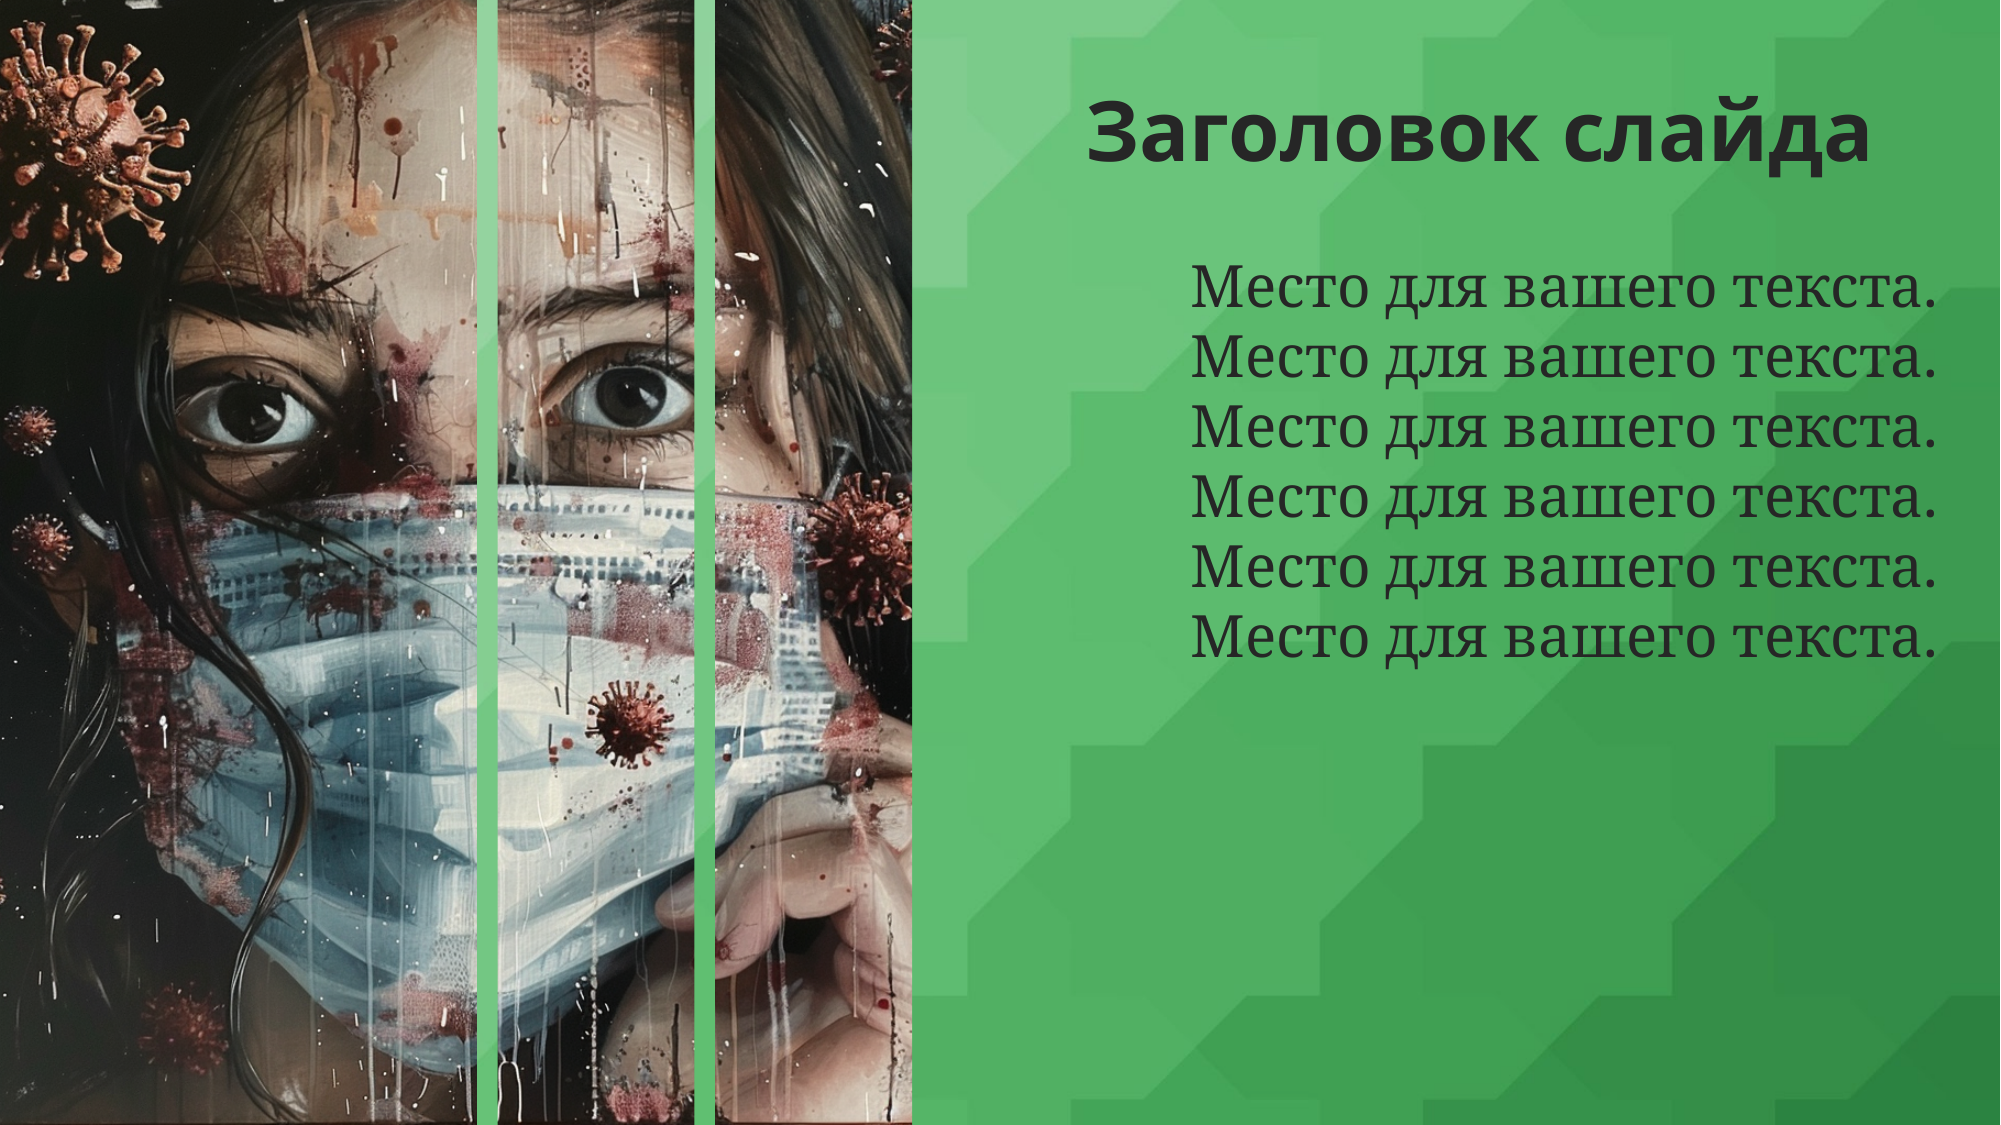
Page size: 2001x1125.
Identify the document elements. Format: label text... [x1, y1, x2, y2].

picture [0, 0, 913, 1125]
text_box Заголовок слайда [1070, 81, 1975, 300]
text_box Место для вашего текста. Место для вашего текста. Место для вашего текста. Место для вашего текста. Место для вашего текста. Место для вашего текста. [1019, 241, 1954, 747]
